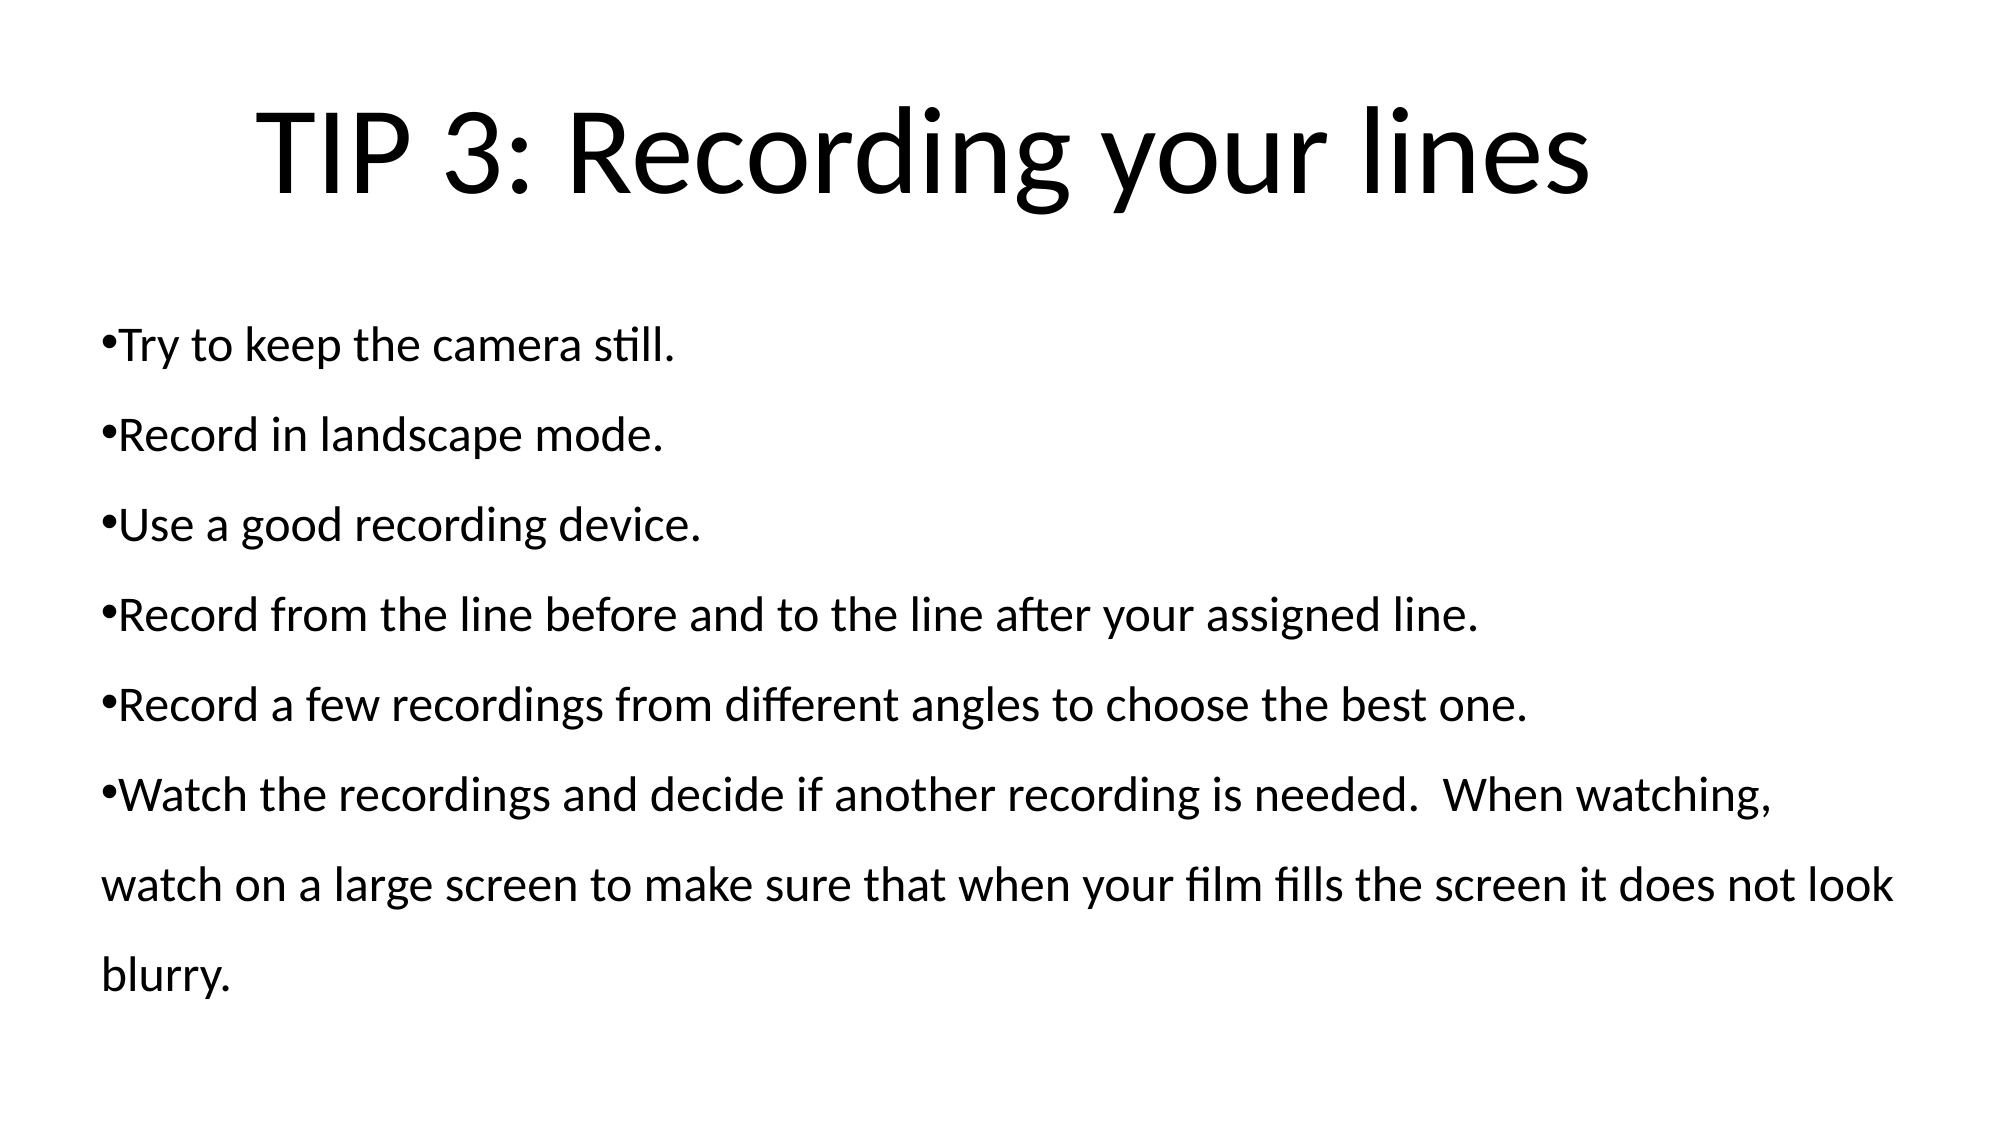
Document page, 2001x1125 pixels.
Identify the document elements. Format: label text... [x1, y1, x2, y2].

text_box Try to keep the camera still. Record in landscape mode. Use a good recording device. Record from the line before and to the line after your assigned line. Record a few recordings from different angles to choose the best one. Watch the recordings and decide if another recording is needed. When watching, watch on a large screen to make sure that when your film fills the screen it does not look blurry. [86, 273, 1914, 1009]
text_box TIP 3: Recording your lines [241, 61, 1609, 227]
